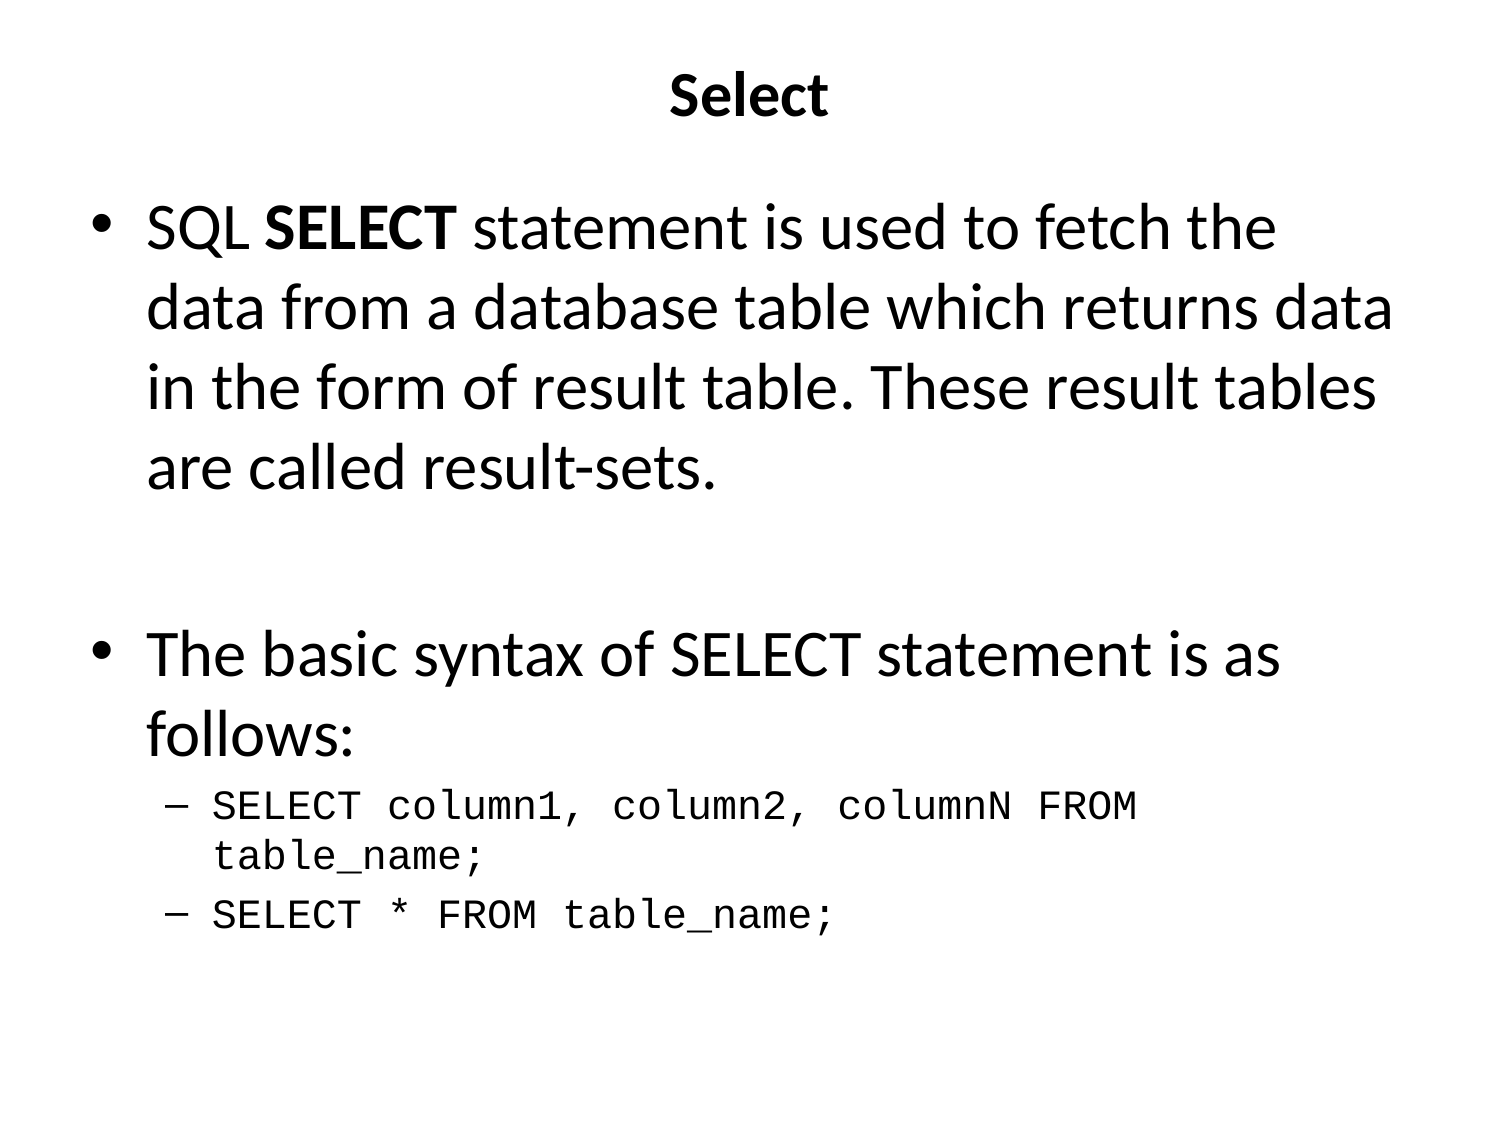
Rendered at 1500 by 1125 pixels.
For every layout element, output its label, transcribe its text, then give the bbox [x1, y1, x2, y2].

title Select [75, 45, 1425, 138]
list SQL SELECT statement is used to fetch the data from a database table which returns data in the form of result table. These result tables are called result-sets. The basic syntax of SELECT statement is as follows: SELECT column1, column2, columnN FROM table_name; SELECT * FROM table_name; [75, 174, 1425, 1005]
